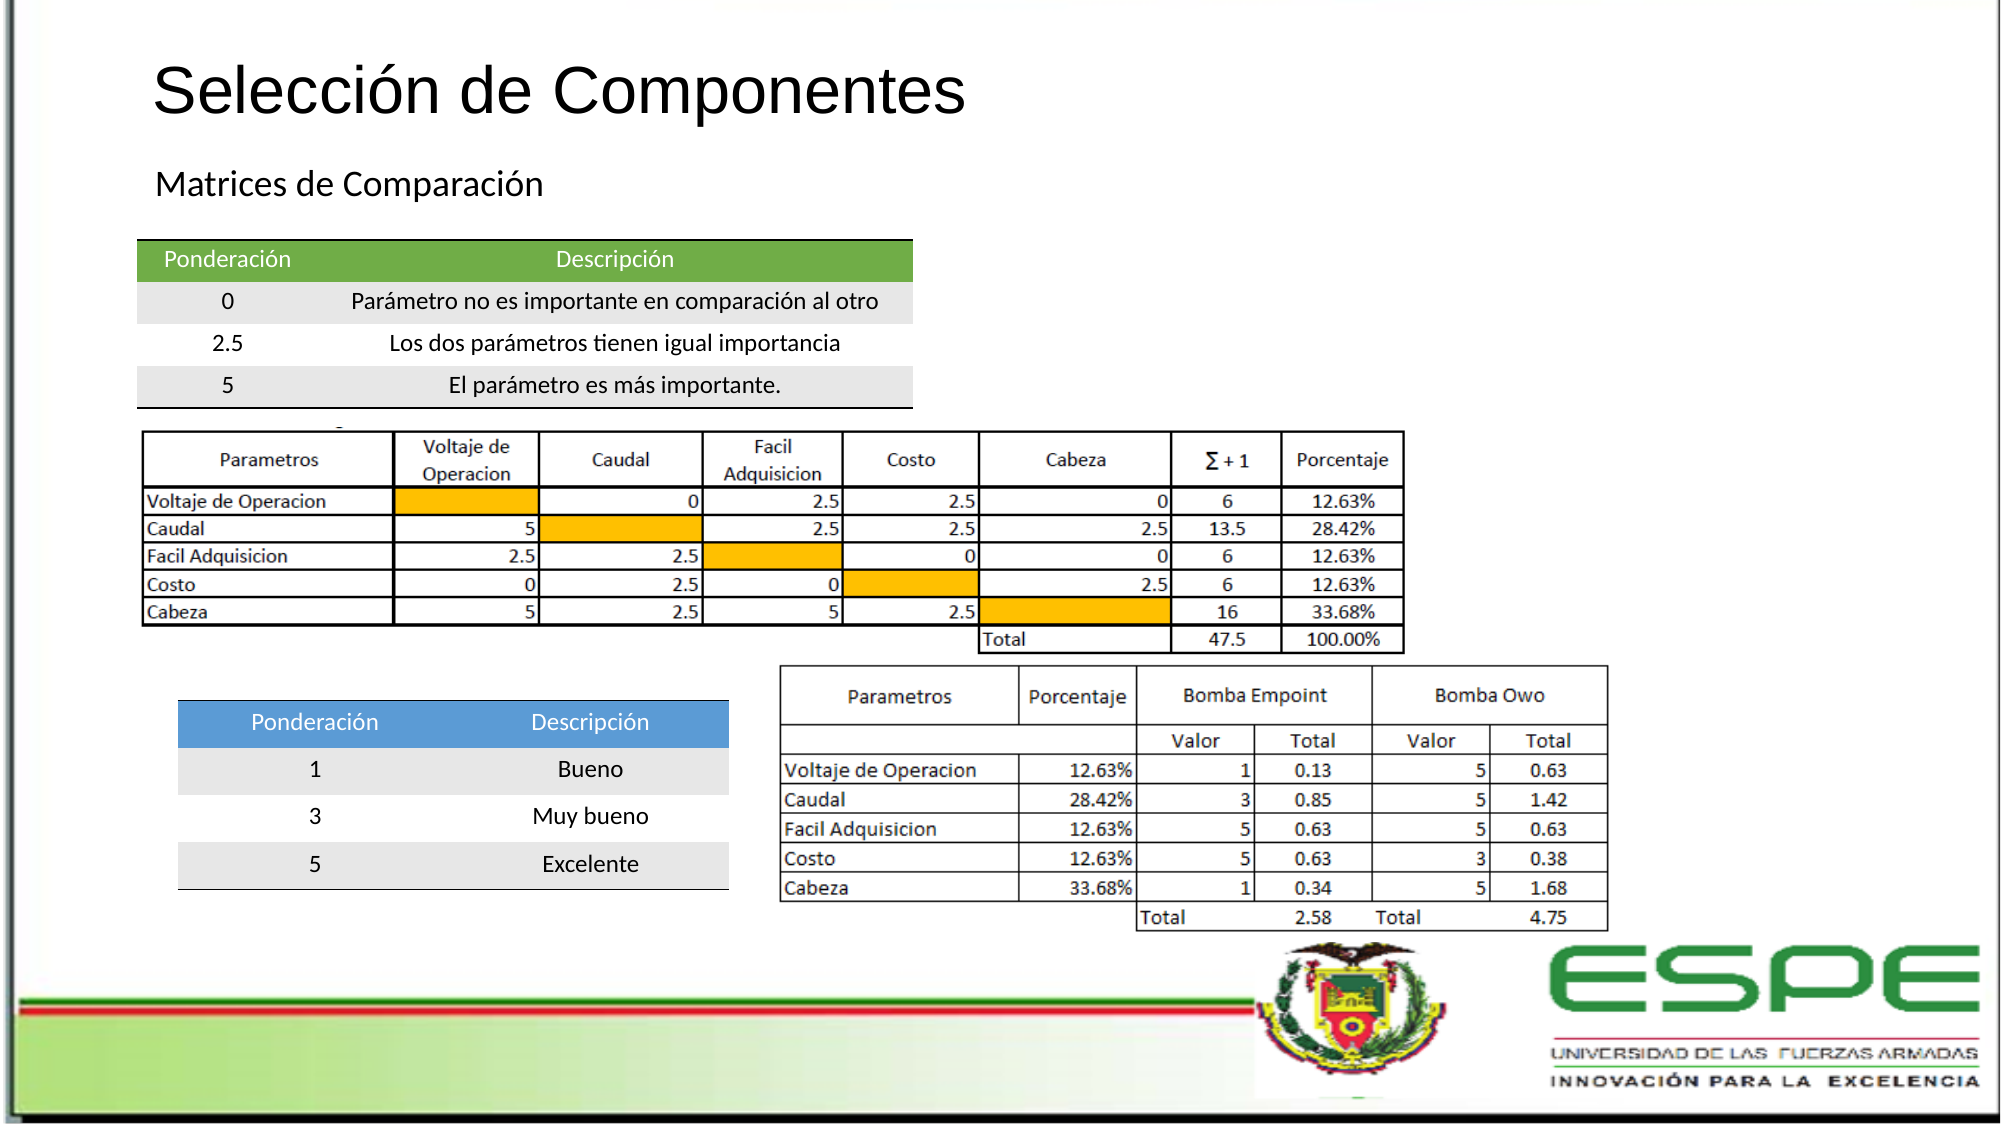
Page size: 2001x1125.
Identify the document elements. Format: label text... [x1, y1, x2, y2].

table_header Descripción [453, 701, 729, 748]
table_cell 2.5 [137, 324, 319, 366]
table_cell Bueno [453, 748, 729, 795]
picture [0, 0, 2001, 1125]
table_cell El parámetro es más importante. [319, 366, 913, 407]
text_box Selección de Componentes [137, 35, 1863, 152]
table_header Descripción [319, 241, 913, 282]
table_cell Los dos parámetros tienen igual importancia [319, 324, 913, 366]
table_cell 5 [137, 366, 319, 407]
table_cell Parámetro no es importante en comparación al otro [319, 282, 913, 324]
table_header Ponderación [137, 241, 319, 282]
table_cell 1 [178, 748, 453, 795]
table_cell 3 [178, 795, 453, 842]
table_cell 0 [137, 282, 319, 324]
table_cell 5 [178, 842, 453, 889]
table_cell Excelente [453, 842, 729, 889]
text_box Matrices de Comparación [139, 151, 560, 212]
table_header Ponderación [178, 701, 453, 748]
table_cell Muy bueno [453, 795, 729, 842]
